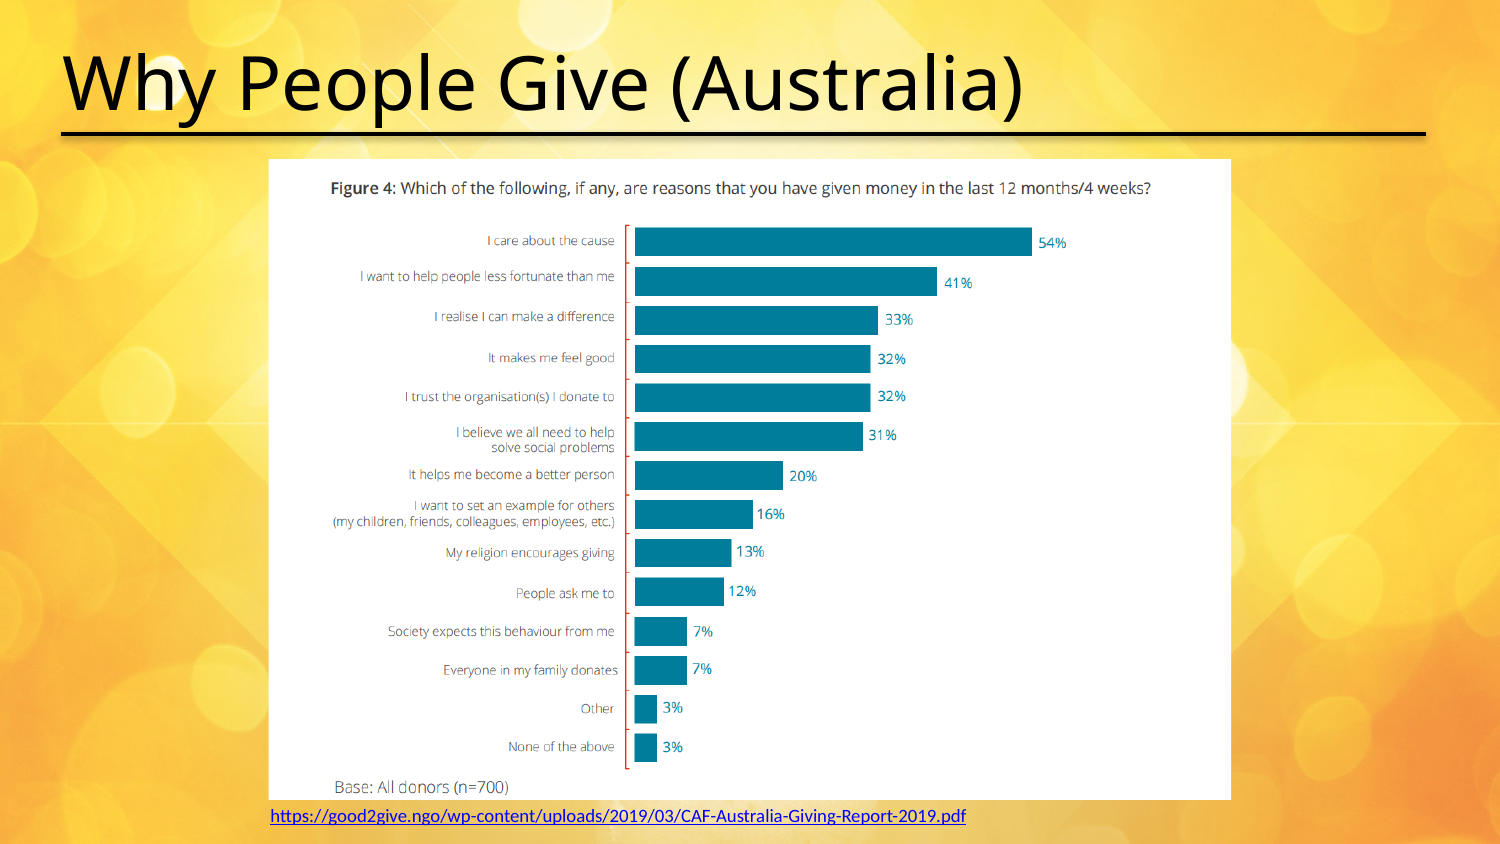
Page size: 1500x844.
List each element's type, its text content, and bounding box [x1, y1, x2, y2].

text_box https://good2give.ngo/wp-content/uploads/2019/03/CAF-Australia-Giving-Report-2019.pdf [255, 796, 1232, 834]
picture [268, 158, 1232, 800]
text_box Why People Give (Australia) [48, 28, 1311, 133]
